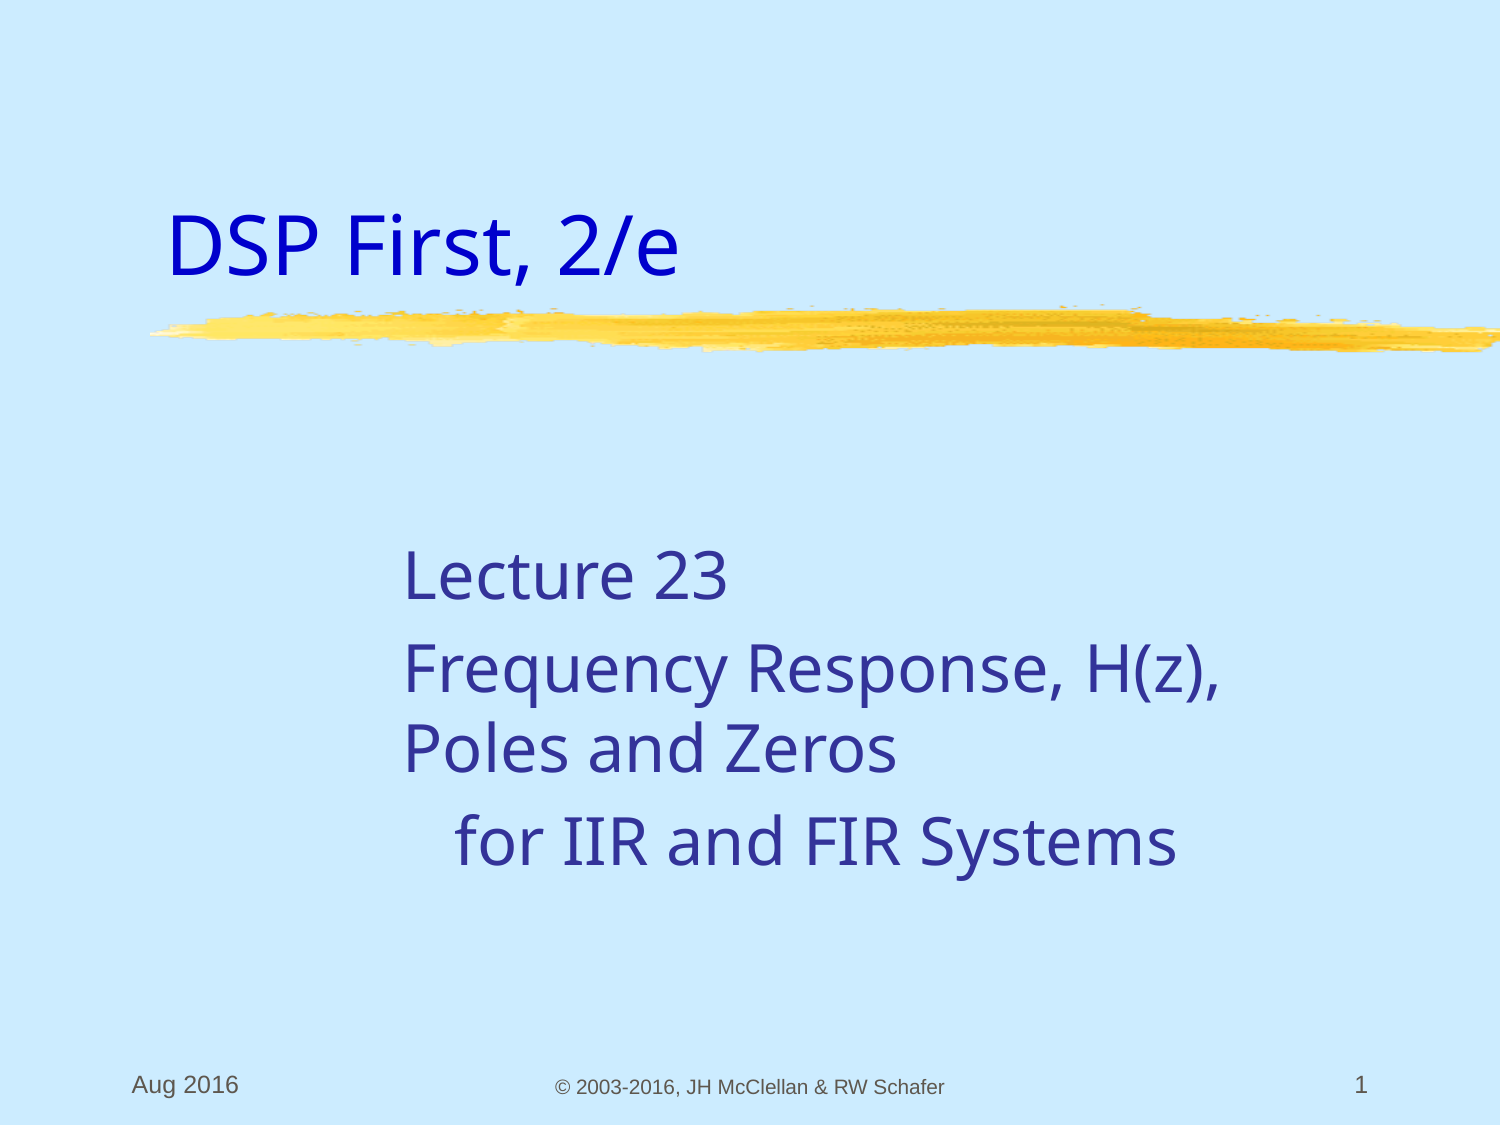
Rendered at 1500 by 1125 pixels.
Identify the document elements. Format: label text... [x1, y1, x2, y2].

title DSP First, 2/e [149, 112, 1417, 301]
slide_number 1 [1083, 1021, 1384, 1107]
subtitle Lecture 23 Frequency Response, H(z), Poles and Zeros for IIR and FIR Systems [387, 524, 1363, 816]
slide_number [116, 1021, 434, 1107]
footer © 2003-2016, JH McClellan & RW Schafer [516, 1021, 984, 1107]
picture [150, 299, 1500, 363]
